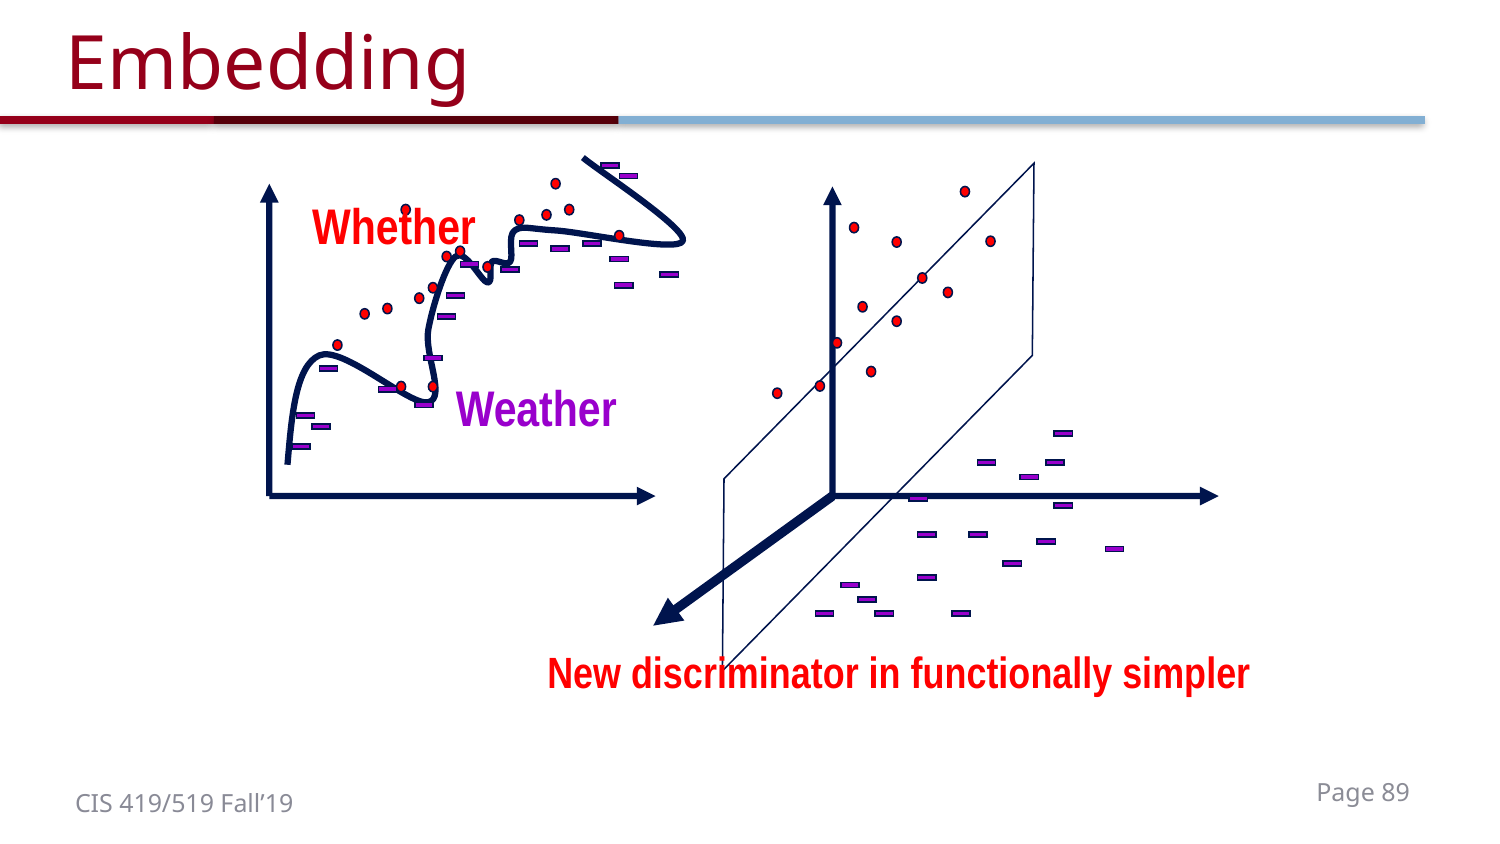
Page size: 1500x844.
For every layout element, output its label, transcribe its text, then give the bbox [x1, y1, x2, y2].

title Embedding [50, 2, 1401, 117]
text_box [269, 140, 1219, 694]
slide_number Page 89 [1074, 770, 1425, 816]
text_box New discriminator in functionally simpler [532, 637, 1267, 705]
